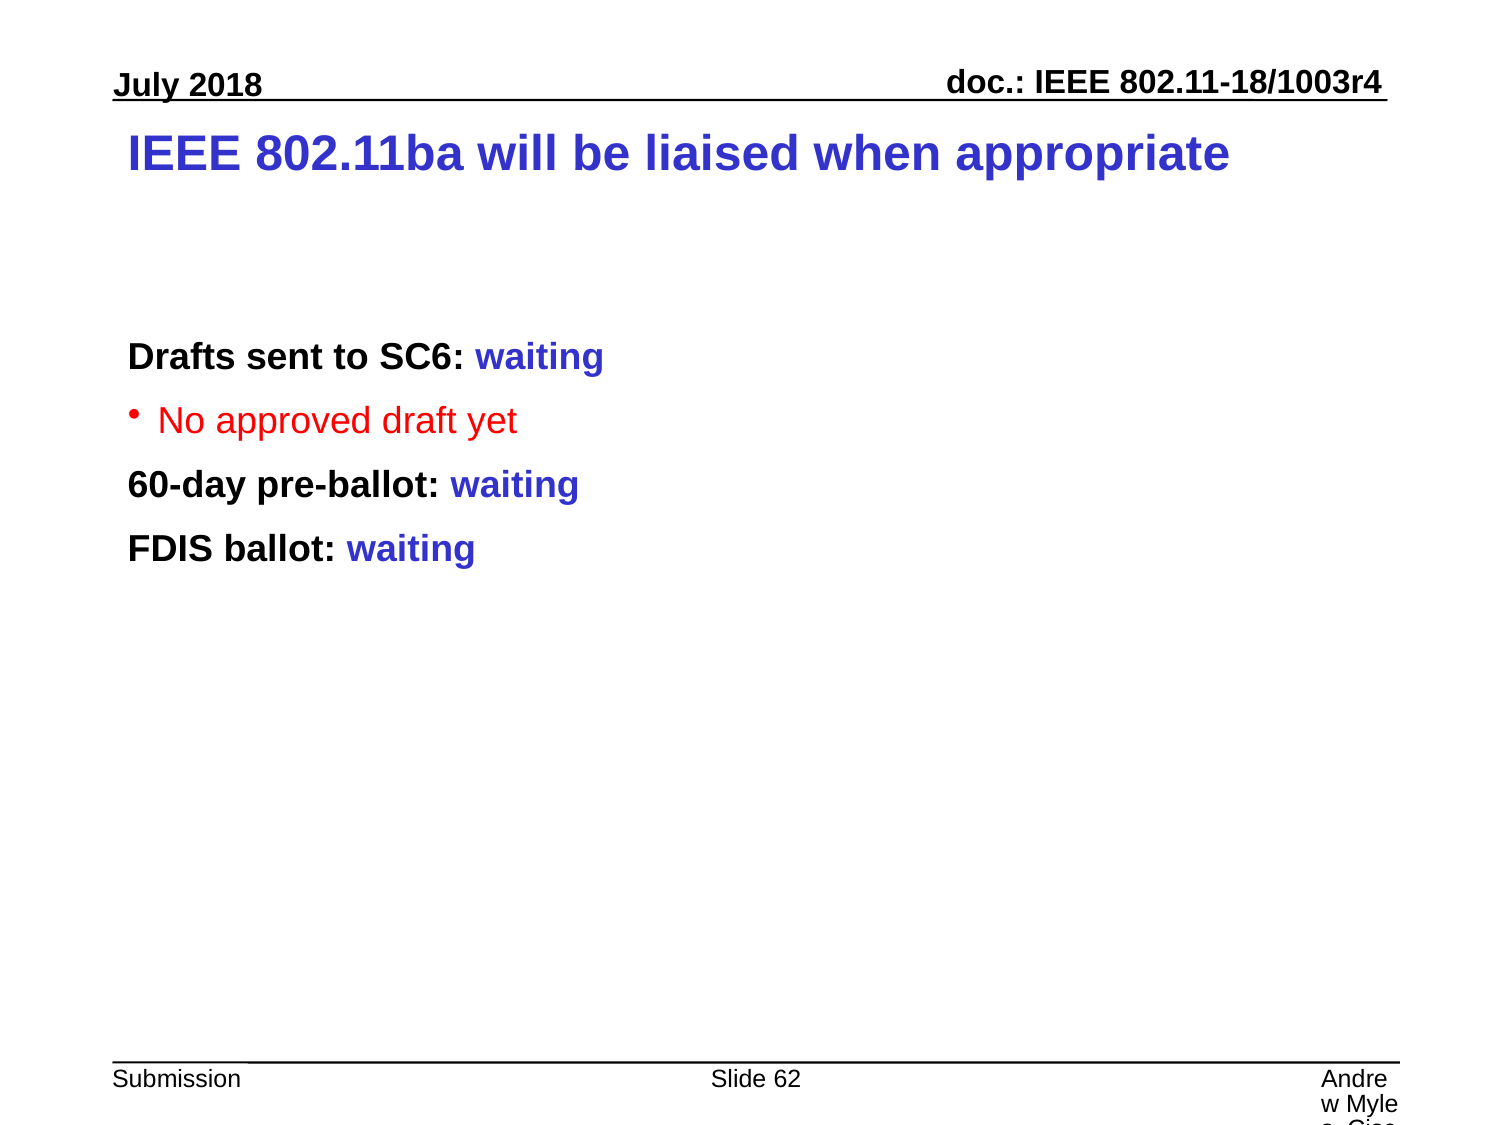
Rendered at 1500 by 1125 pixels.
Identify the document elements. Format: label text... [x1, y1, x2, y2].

title IEEE 802.11ba will be liaised when appropriate [112, 112, 1388, 288]
list Drafts sent to SC6: waiting No approved draft yet 60-day pre-ballot: waiting FDIS ballot: waiting [112, 324, 1388, 1000]
footer Andrew Myles, Cisco [1320, 1061, 1402, 1093]
slide_number Slide 62 [709, 1061, 803, 1093]
